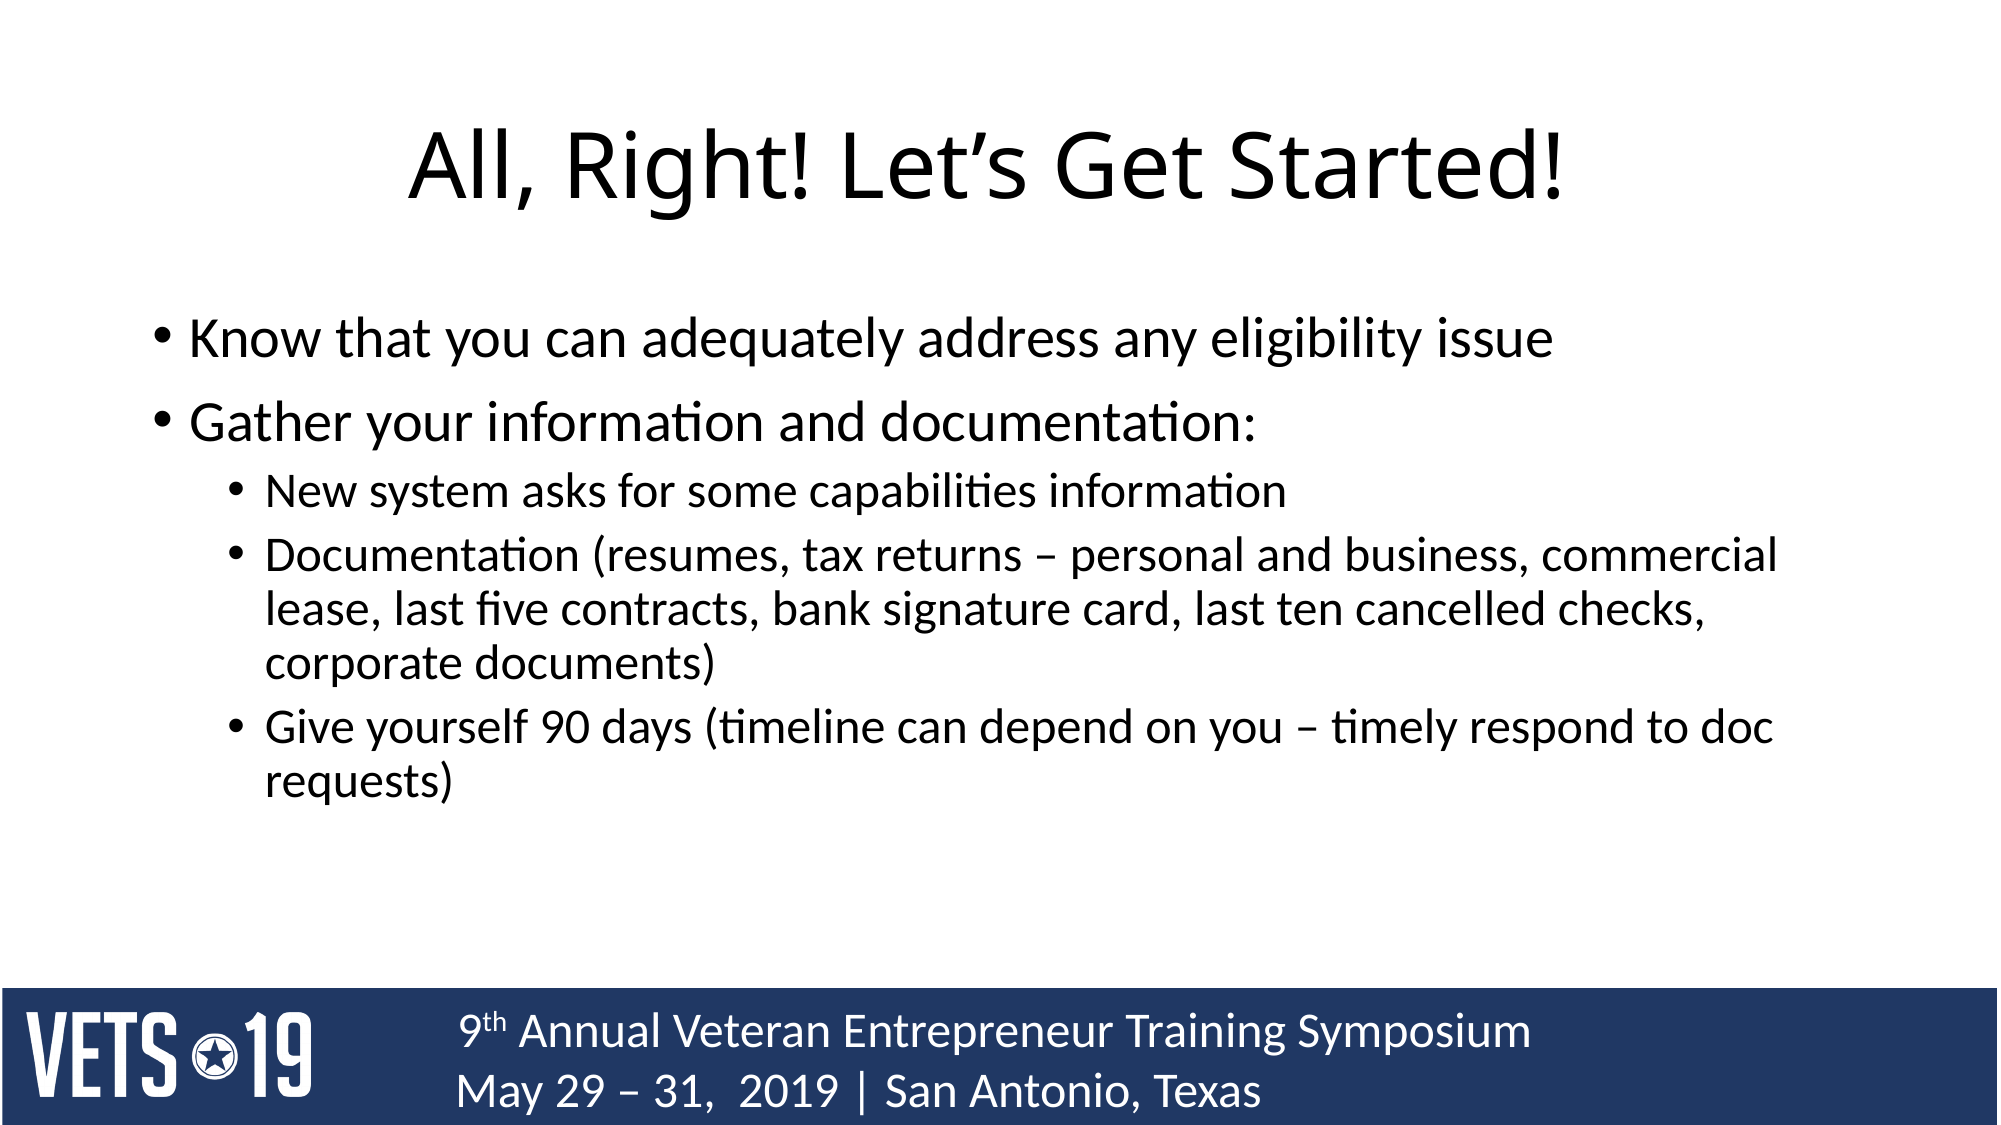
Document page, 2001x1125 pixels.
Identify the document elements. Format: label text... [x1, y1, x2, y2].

list Know that you can adequately address any eligibility issue Gather your information and documentation: New system asks for some capabilities information Documentation (resumes, tax returns – personal and business, commercial lease, last five contracts, bank signature card, last ten cancelled checks, corporate documents) Give yourself 90 days (timeline can depend on you – timely respond to doc requests) [137, 299, 1863, 1014]
title All, Right! Let’s Get Started! [137, 59, 1863, 278]
